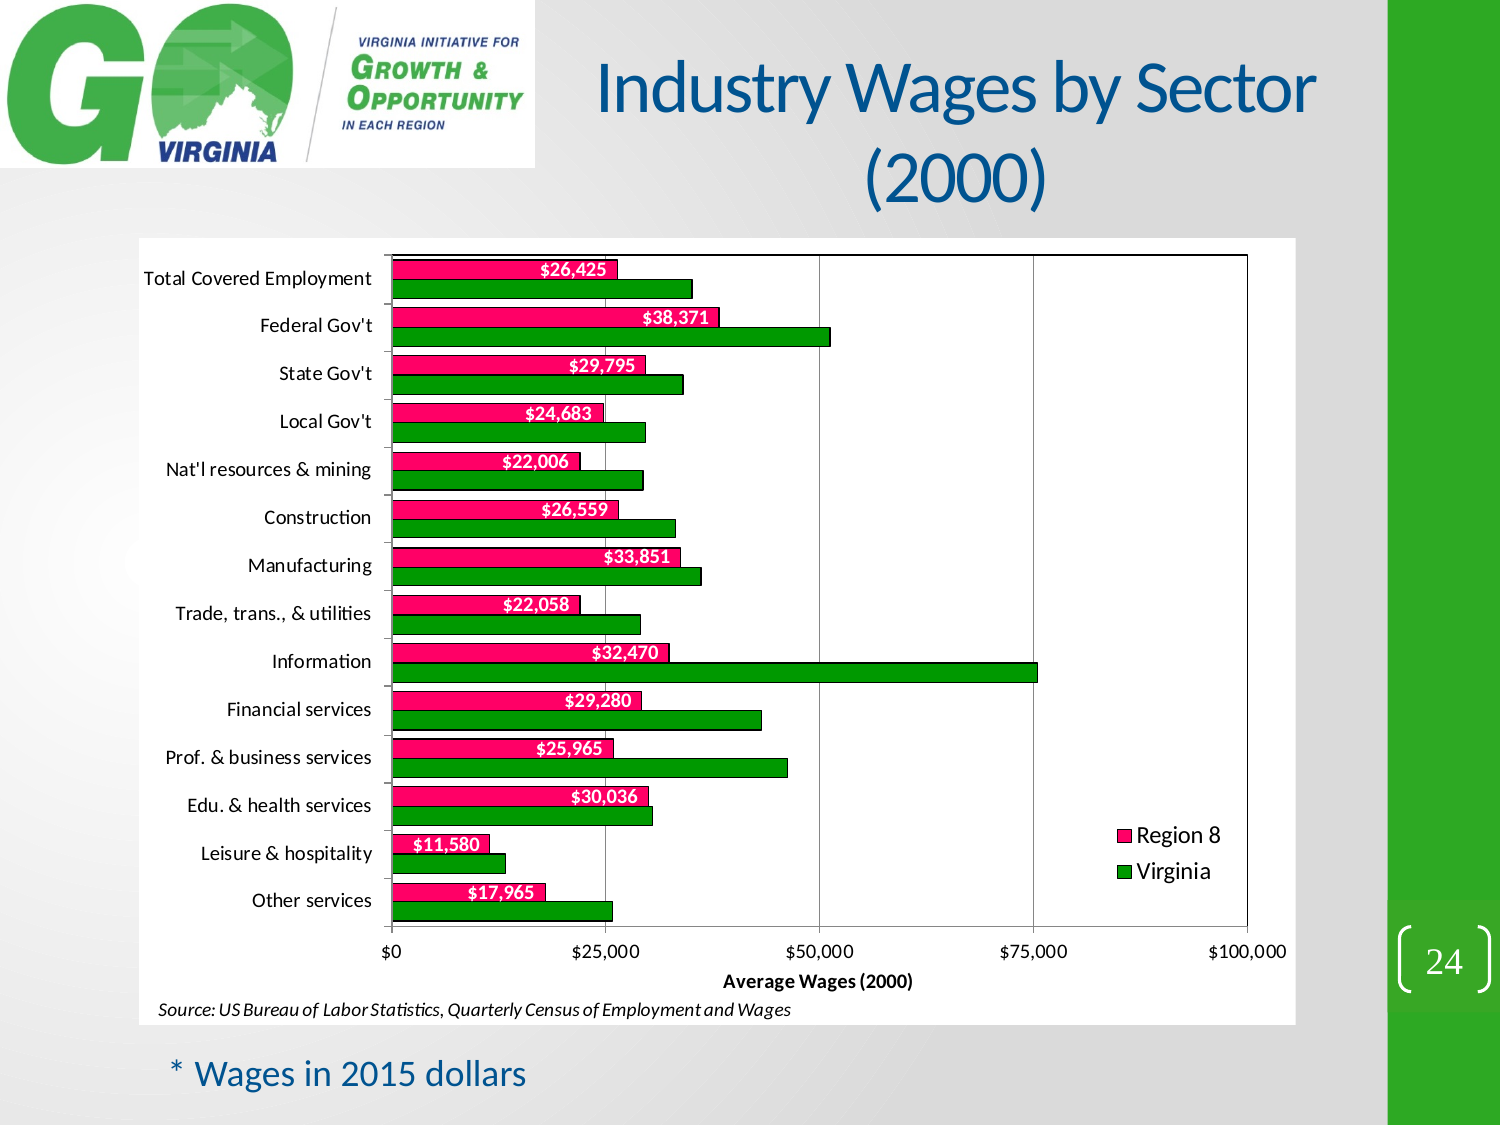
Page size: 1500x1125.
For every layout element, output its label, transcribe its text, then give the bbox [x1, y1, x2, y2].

title Industry Wages by Sector (2000) [525, 33, 1388, 222]
text_box * Wages in 2015 dollars [152, 1041, 542, 1101]
picture [0, 0, 535, 168]
slide_number 24 [1397, 925, 1492, 994]
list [136, 236, 1297, 1026]
